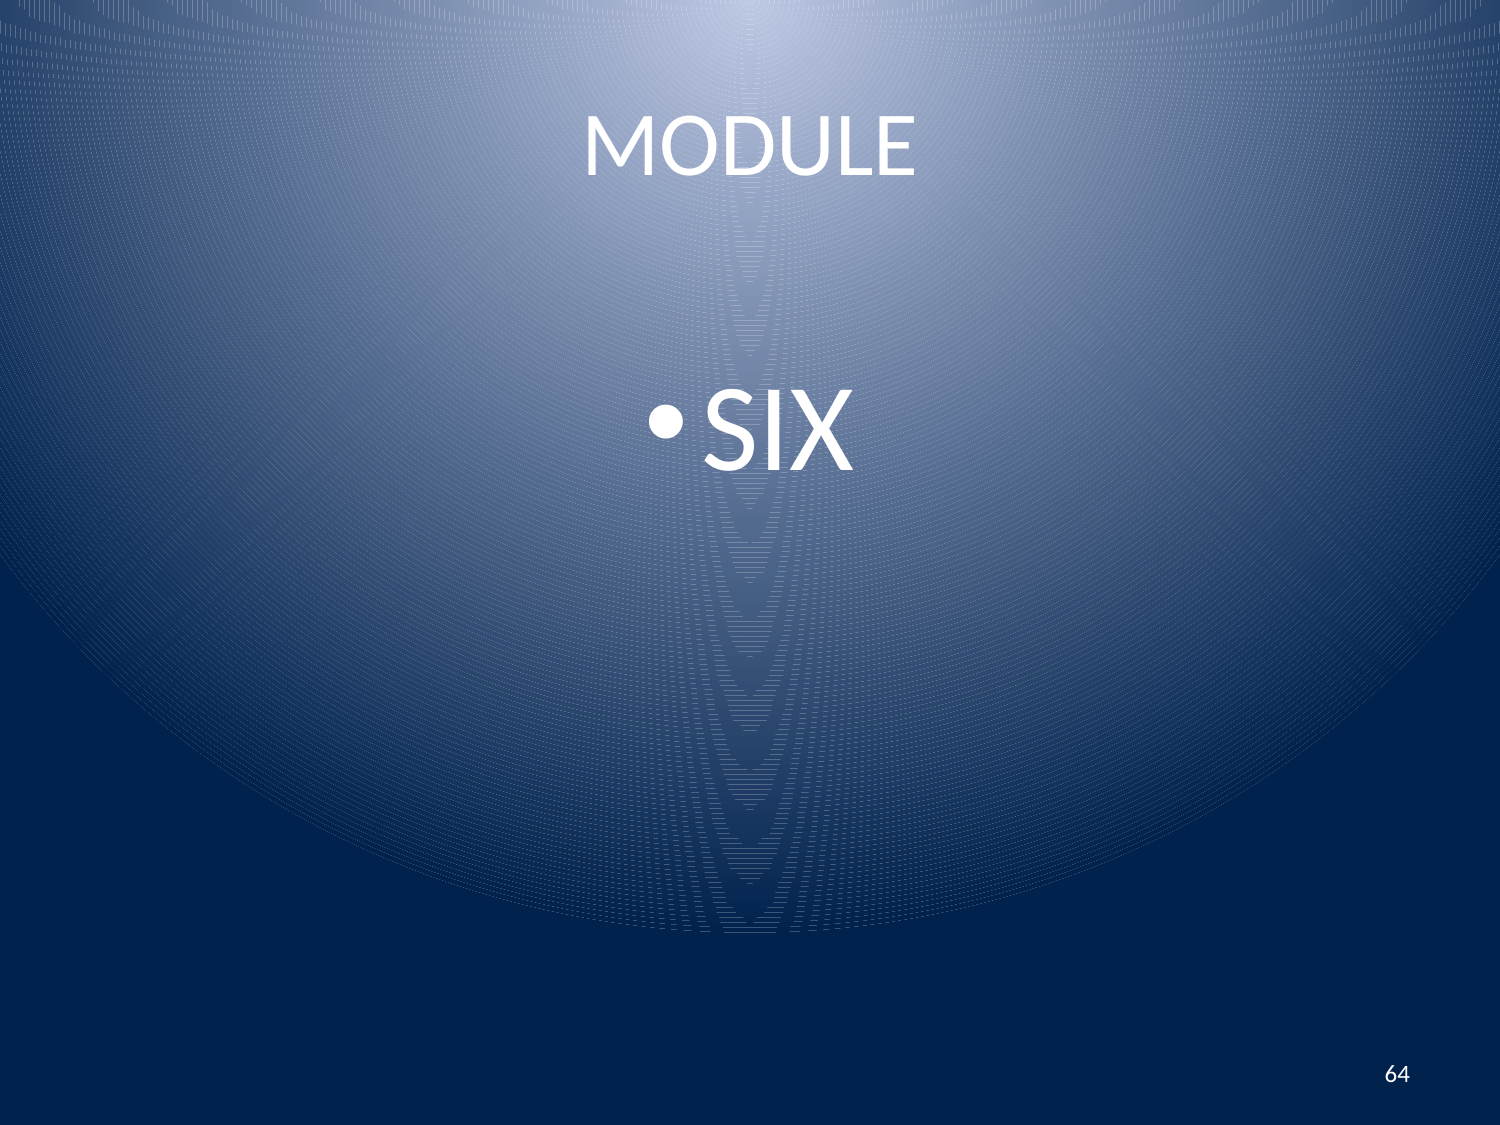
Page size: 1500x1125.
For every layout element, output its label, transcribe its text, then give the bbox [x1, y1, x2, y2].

title MODULE [75, 45, 1425, 233]
list SIX [75, 262, 1425, 1005]
slide_number 64 [1074, 1042, 1425, 1103]
